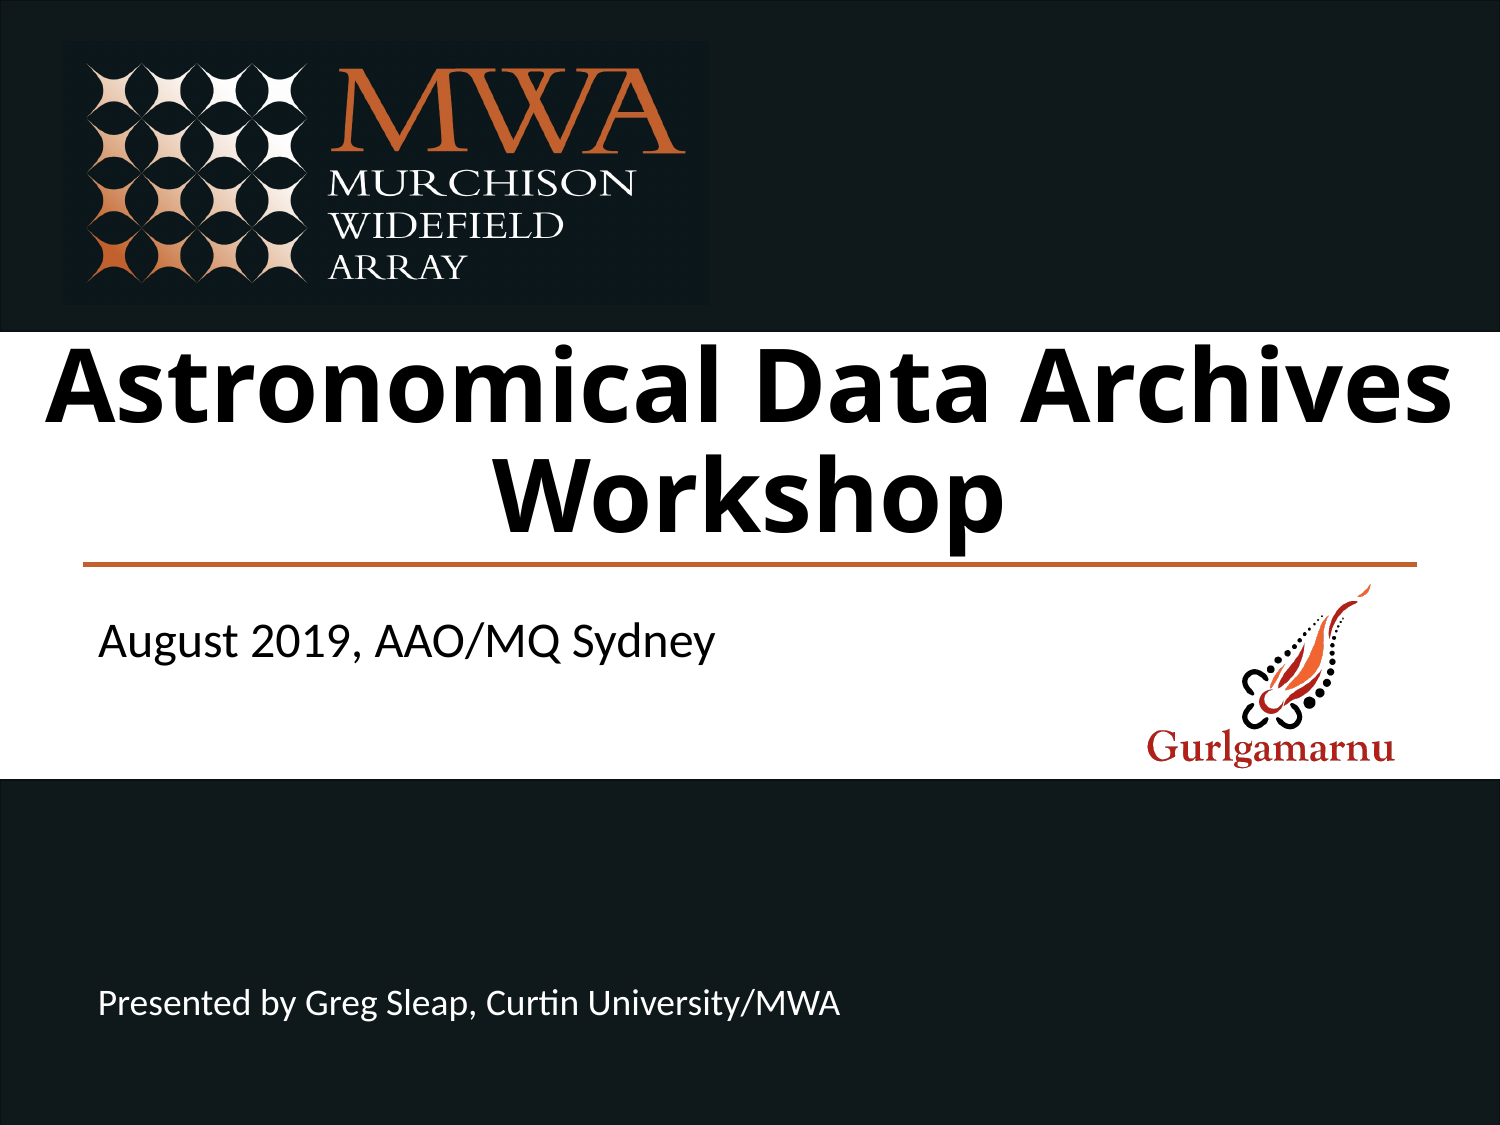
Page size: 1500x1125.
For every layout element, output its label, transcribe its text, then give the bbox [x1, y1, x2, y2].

text_box [0, 779, 1500, 1125]
title Astronomical Data Archives Workshop [0, 332, 1500, 563]
picture [1146, 584, 1395, 772]
text_box [0, 0, 1500, 332]
text_box Presented by Greg Sleap, Curtin University/MWA [83, 970, 919, 1031]
subtitle August 2019, AAO/MQ Sydney [83, 606, 1134, 737]
picture [62, 41, 709, 305]
